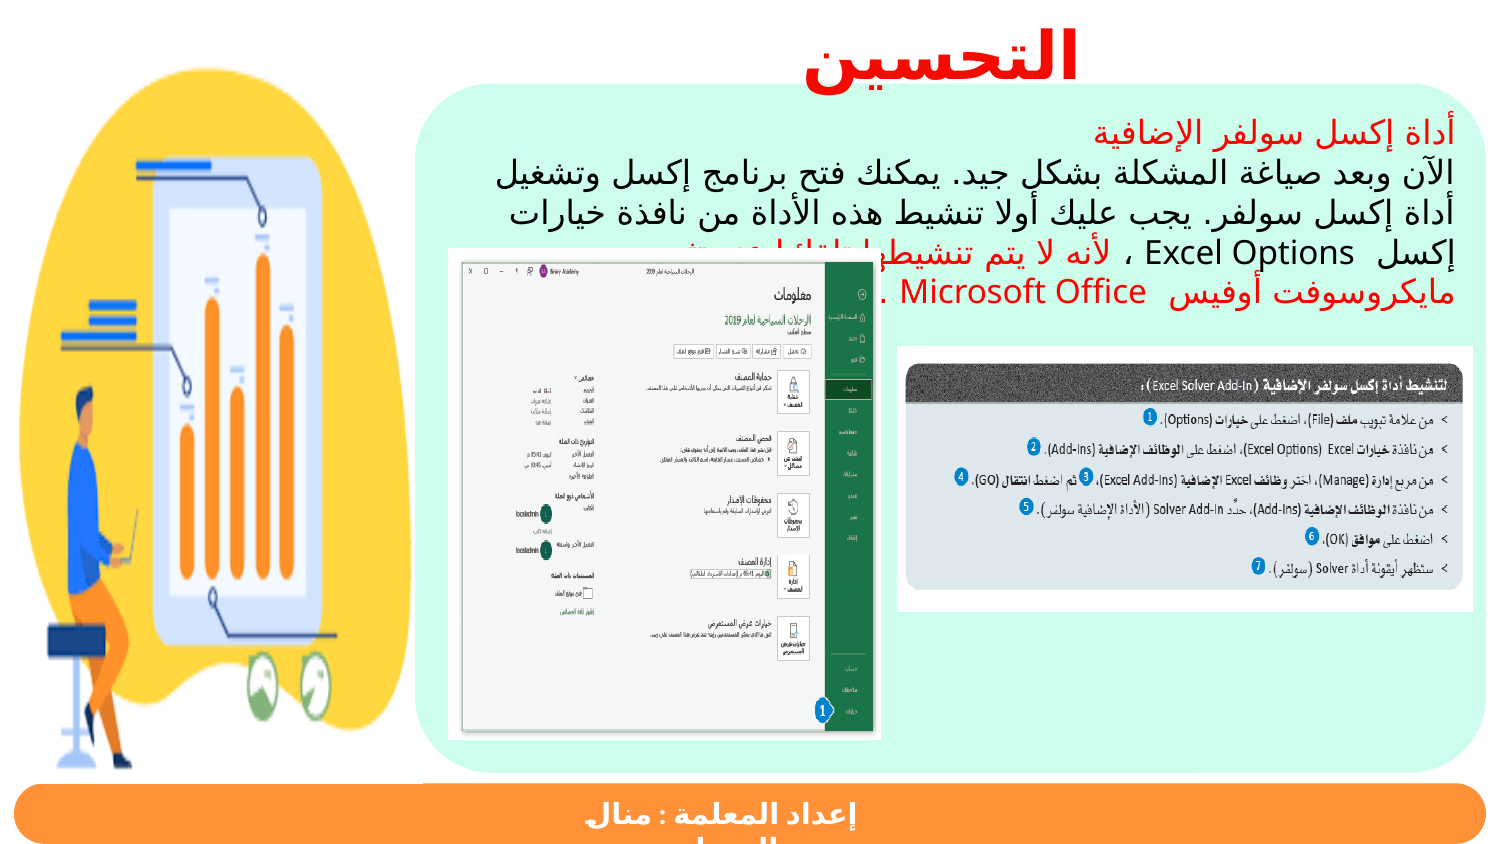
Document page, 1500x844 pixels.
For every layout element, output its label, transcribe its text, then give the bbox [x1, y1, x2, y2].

picture [13, 58, 423, 784]
text_box التحسين [617, 5, 1267, 100]
picture [447, 248, 882, 741]
picture [897, 346, 1473, 612]
text_box [426, 83, 1486, 773]
text_box أداة إكسل سولفر الإضافية الآن وبعد صياغة المشكلة بشكل جيد. يمكنك فتح برنامج إكسل وتشغيل أداة إكسل سولفر. يجب عليك أولا تنشيط هذه الأداة من نافذة خيارات إكسل Excel Options ، لأنه لا يتم تنشيطها تلقائيا عند تثبيت مايكروسوفت أوفيس Microsoft Office . [448, 103, 1471, 318]
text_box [13, 783, 1487, 844]
